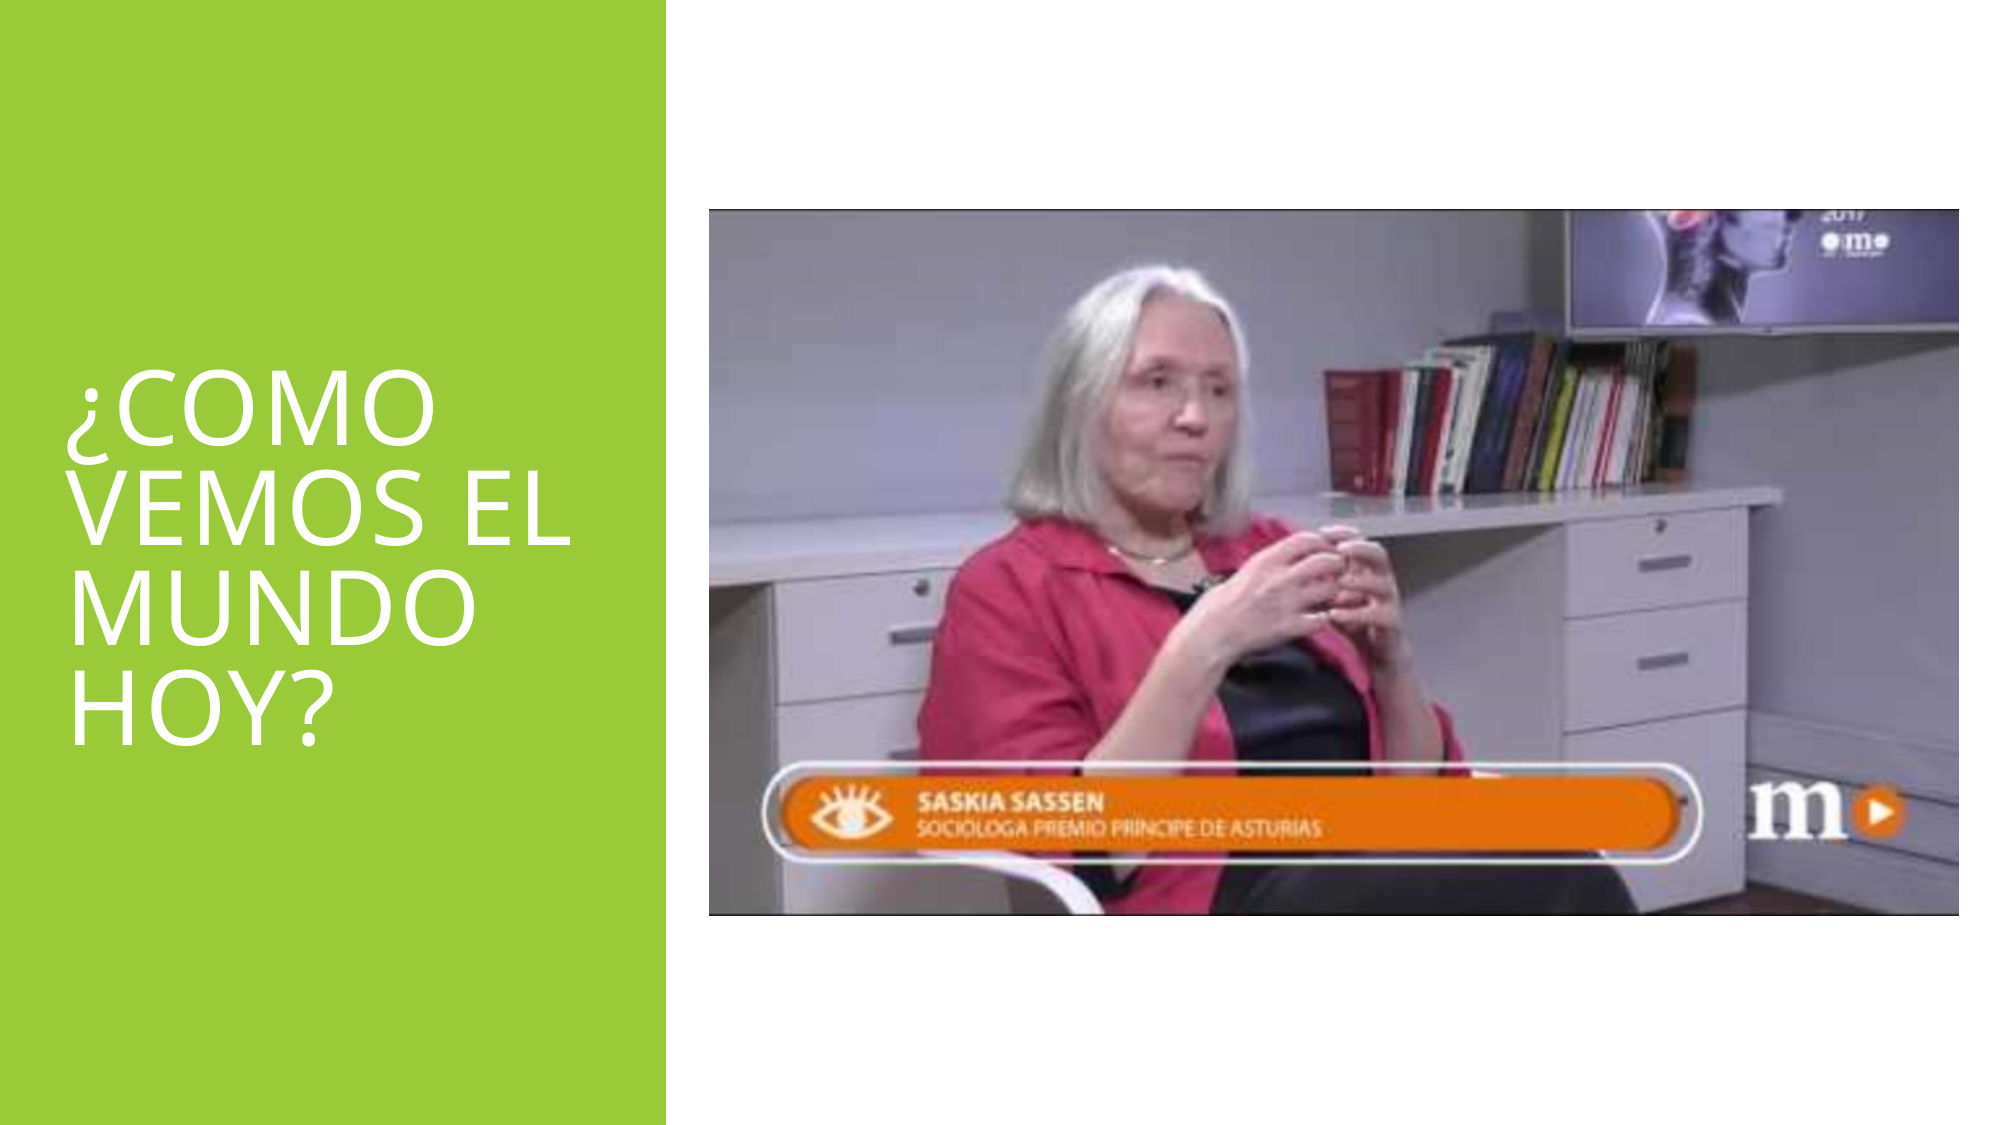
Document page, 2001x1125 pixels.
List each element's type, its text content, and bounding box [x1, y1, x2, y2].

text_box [708, 208, 1960, 917]
title ¿Como vemos el mundo hoy? [50, 104, 614, 1026]
text_box [0, 0, 667, 1125]
